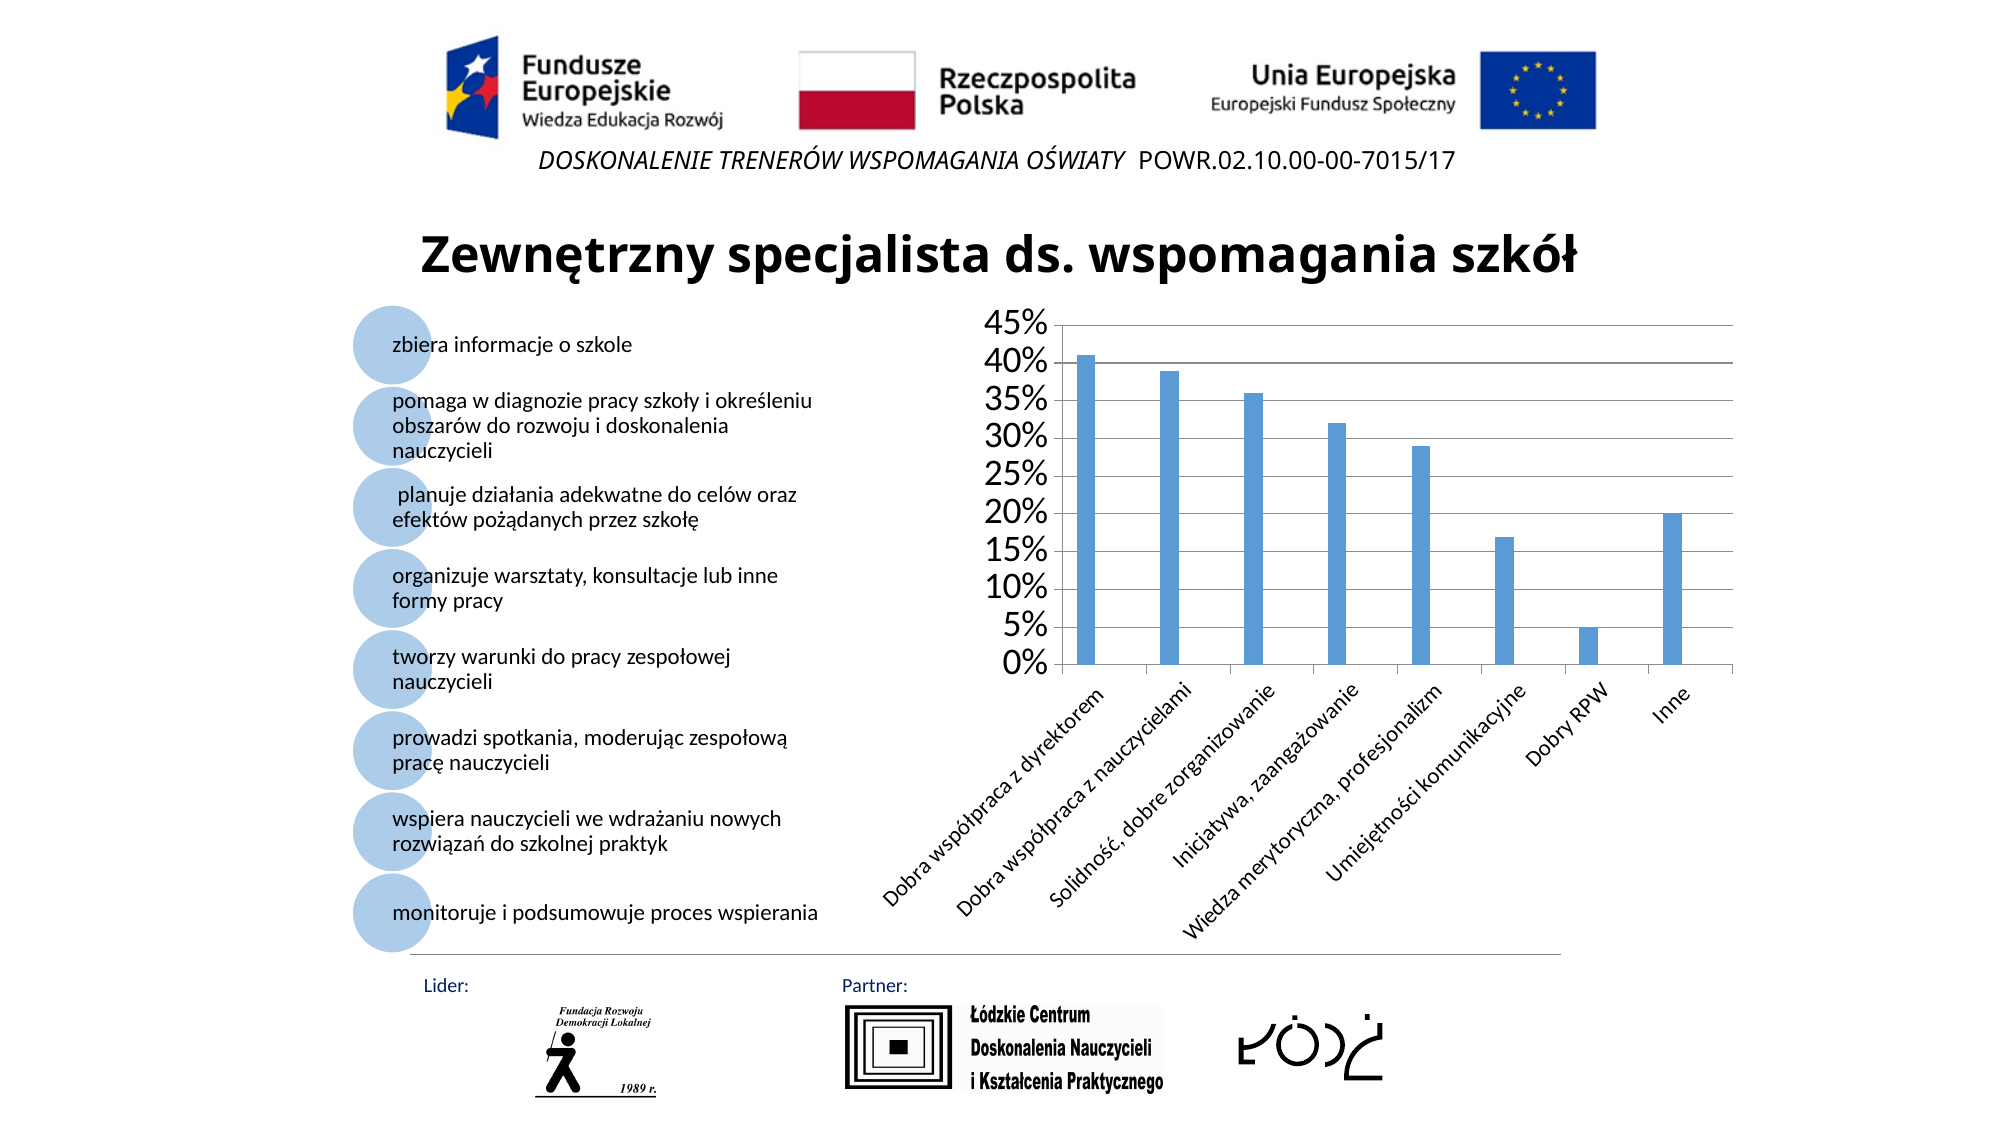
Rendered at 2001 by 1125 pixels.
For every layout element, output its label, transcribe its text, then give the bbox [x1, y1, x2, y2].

chart [726, 289, 1792, 1015]
title Zewnętrzny specjalista ds. wspomagania szkół [249, 184, 1750, 304]
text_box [170, 304, 726, 955]
picture [384, 955, 1587, 1125]
text_box DOSKONALENIE TRENERÓW WSPOMAGANIA OŚWIATY POWR.02.10.00-00-7015/17 [137, 0, 1857, 183]
picture [421, 10, 1622, 165]
